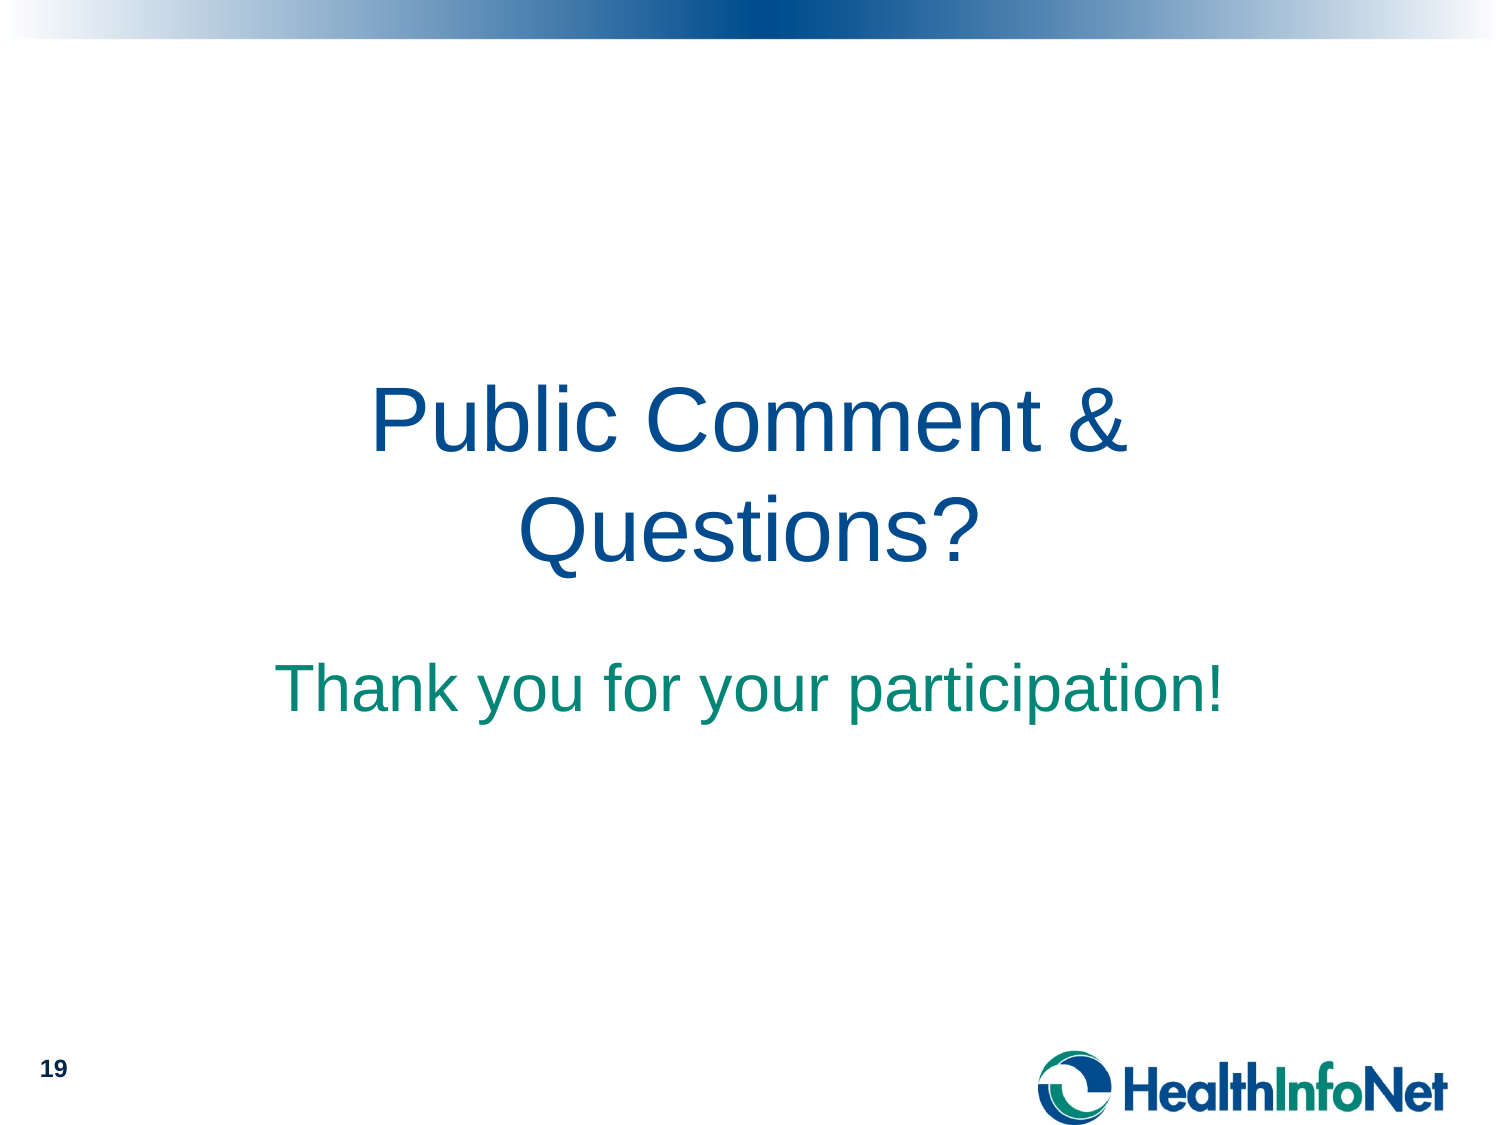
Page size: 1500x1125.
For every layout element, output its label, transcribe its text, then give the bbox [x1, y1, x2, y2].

picture [0, 0, 1500, 1125]
slide_number 19 [24, 1037, 375, 1098]
subtitle Thank you for your participation! [225, 637, 1275, 925]
title Public Comment & Questions? [112, 349, 1388, 591]
